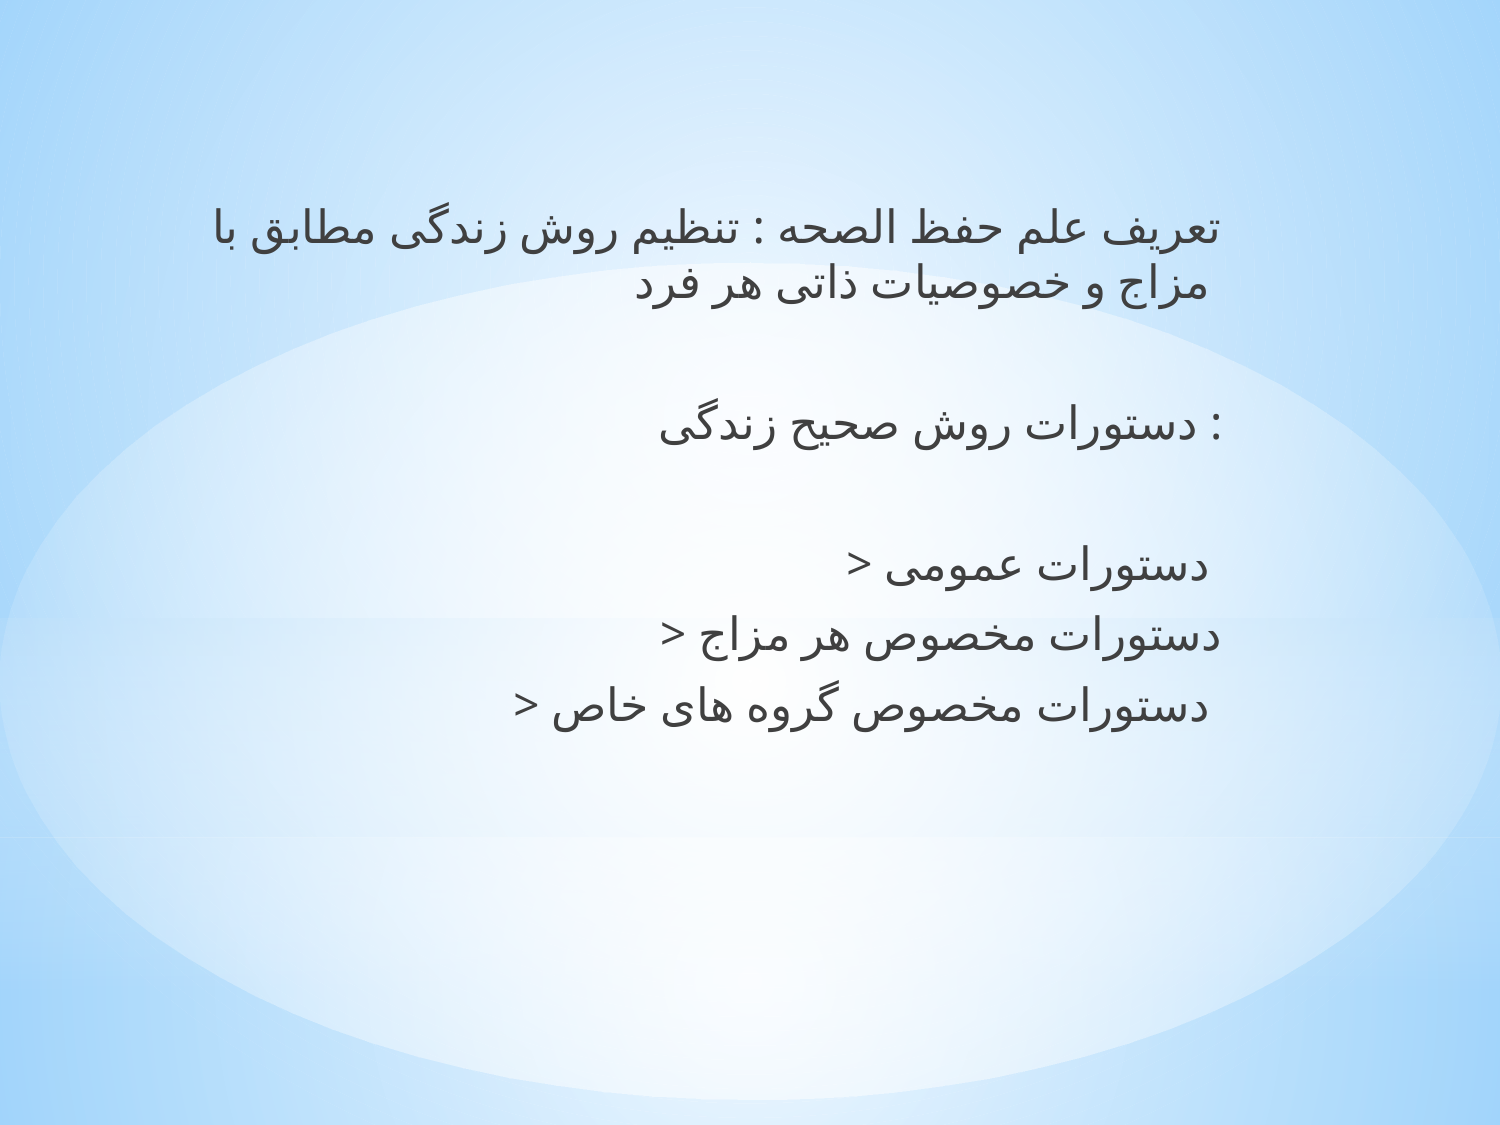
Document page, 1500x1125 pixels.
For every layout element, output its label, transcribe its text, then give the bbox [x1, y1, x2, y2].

list تعریف علم حفظ الصحه : تنظیم روش زندگی مطابق با مزاج و خصوصیات ذاتی هر فرد دستورات روش صحیح زندگی : > دستورات عمومی > دستورات مخصوص هر مزاج > دستورات مخصوص گروه های خاص [187, 120, 1238, 963]
